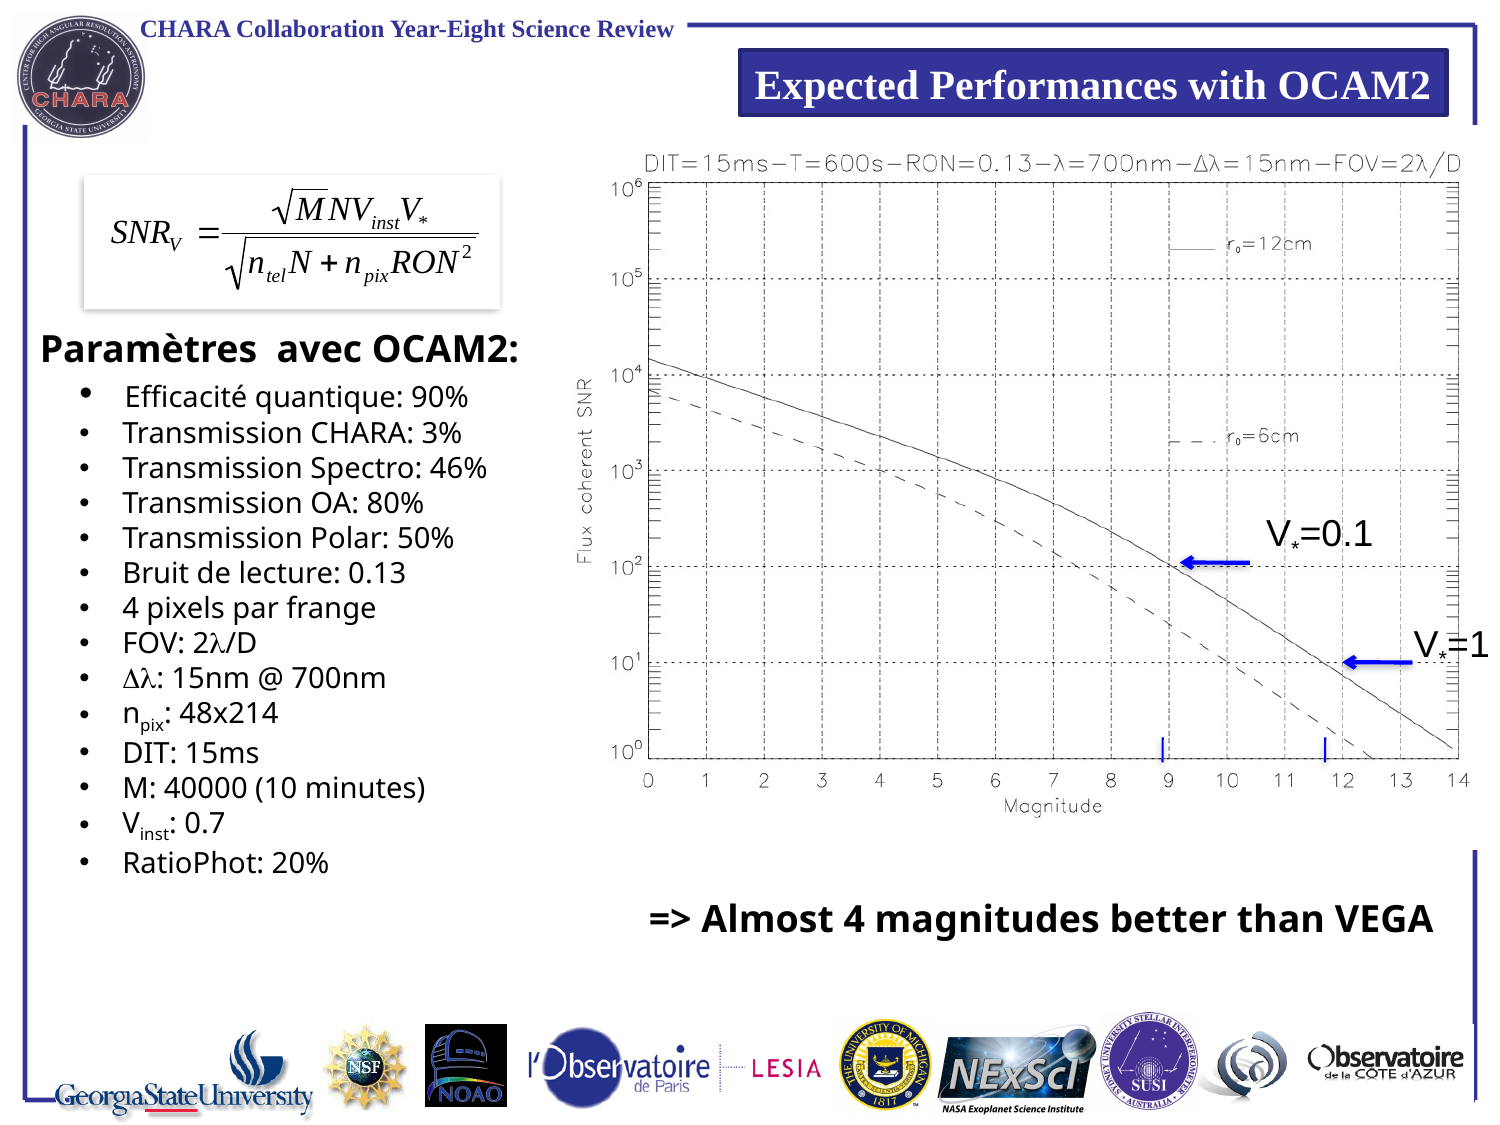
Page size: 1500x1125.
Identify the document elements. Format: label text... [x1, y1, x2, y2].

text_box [104, 184, 485, 294]
picture [521, 1023, 825, 1111]
picture [832, 1012, 1097, 1118]
picture [1100, 1012, 1474, 1111]
text_box => Almost 4 magnitudes better than VEGA [634, 887, 1450, 948]
picture [50, 1017, 413, 1125]
picture [12, 12, 150, 144]
picture [555, 124, 1500, 851]
text_box [83, 174, 501, 310]
picture [144, 22, 150, 36]
picture [425, 1024, 507, 1107]
text_box Paramètres avec OCAM2: Efficacité quantique: 90% Transmission CHARA: 3% Transmission Spectro: 46% Transmission OA: 80% Transmission Polar: 50% Bruit de lecture: 0.13 4 pixels par frange FOV: 2l/D Dl: 15nm @ 700nm npix: 48x214 DIT: 15ms M: 40000 (10 minutes) Vinst: 0.7 RatioPhot: 20% [24, 137, 575, 957]
text_box Expected Performances with OCAM2 [738, 48, 1449, 117]
